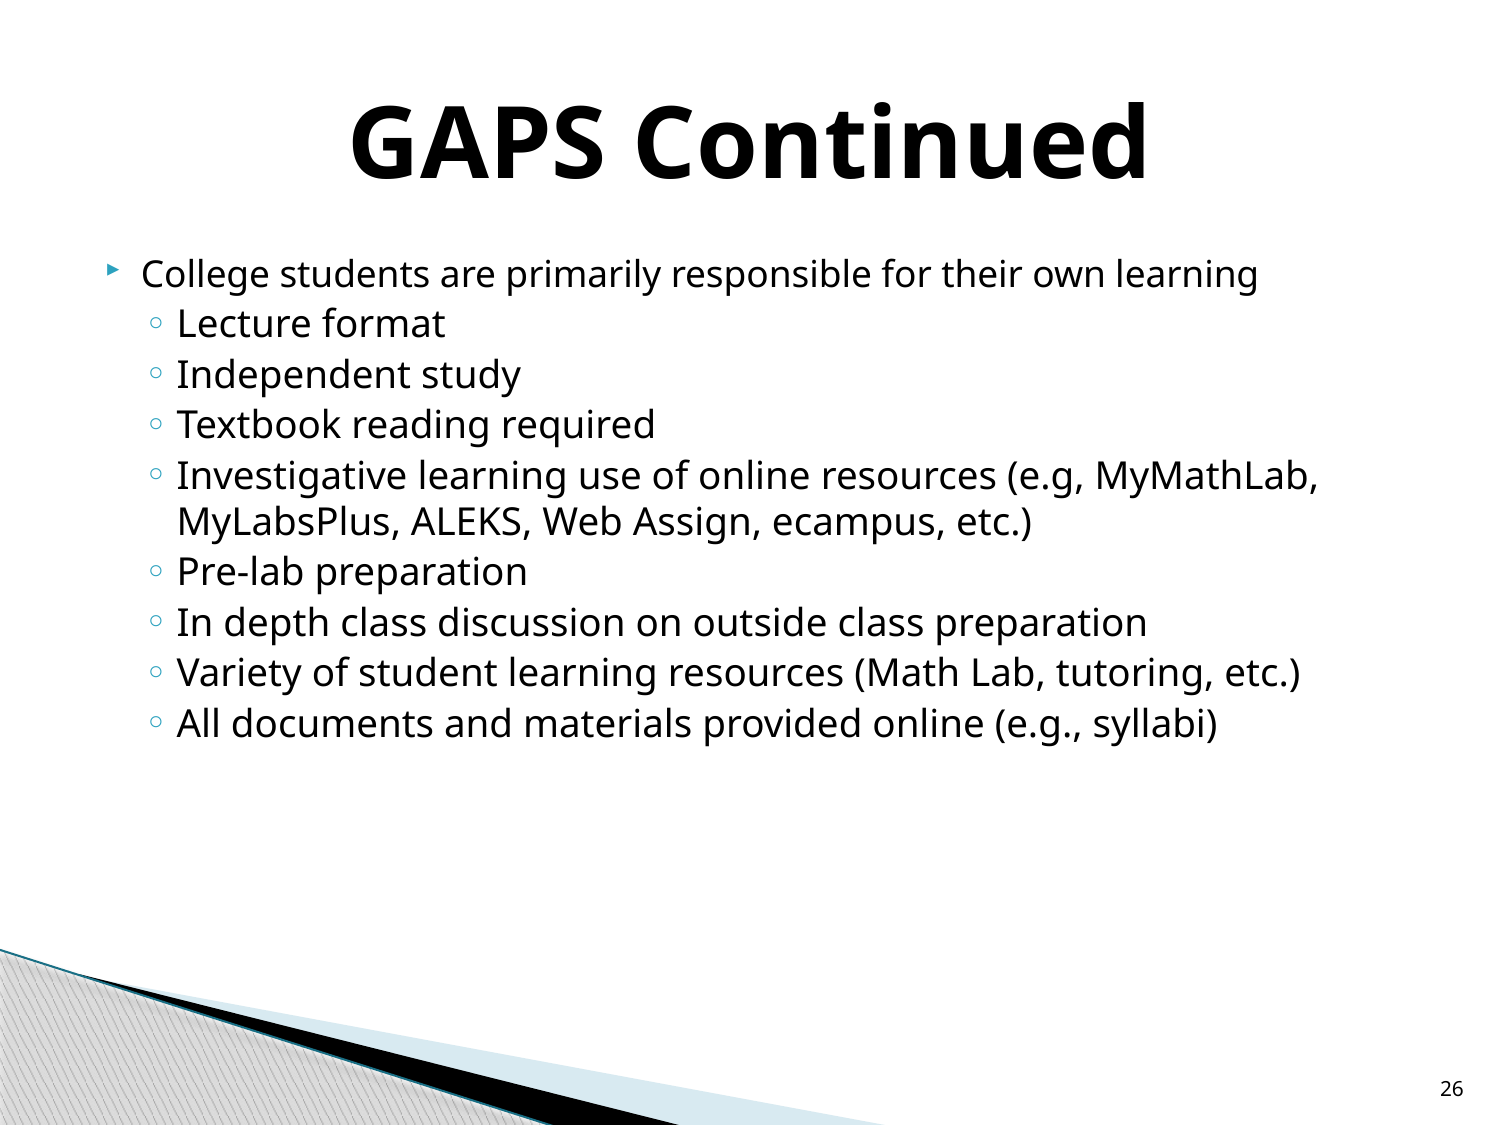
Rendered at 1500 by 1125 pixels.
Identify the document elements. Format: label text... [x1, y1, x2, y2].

slide_number 26 [1418, 1051, 1479, 1112]
title GAPS Continued [75, 45, 1425, 233]
list College students are primarily responsible for their own learning Lecture format Independent study Textbook reading required Investigative learning use of online resources (e.g, MyMathLab, MyLabsPlus, ALEKS, Web Assign, ecampus, etc.) Pre-lab preparation In depth class discussion on outside class preparation Variety of student learning resources (Math Lab, tutoring, etc.) All documents and materials provided online (e.g., syllabi) [75, 243, 1425, 986]
